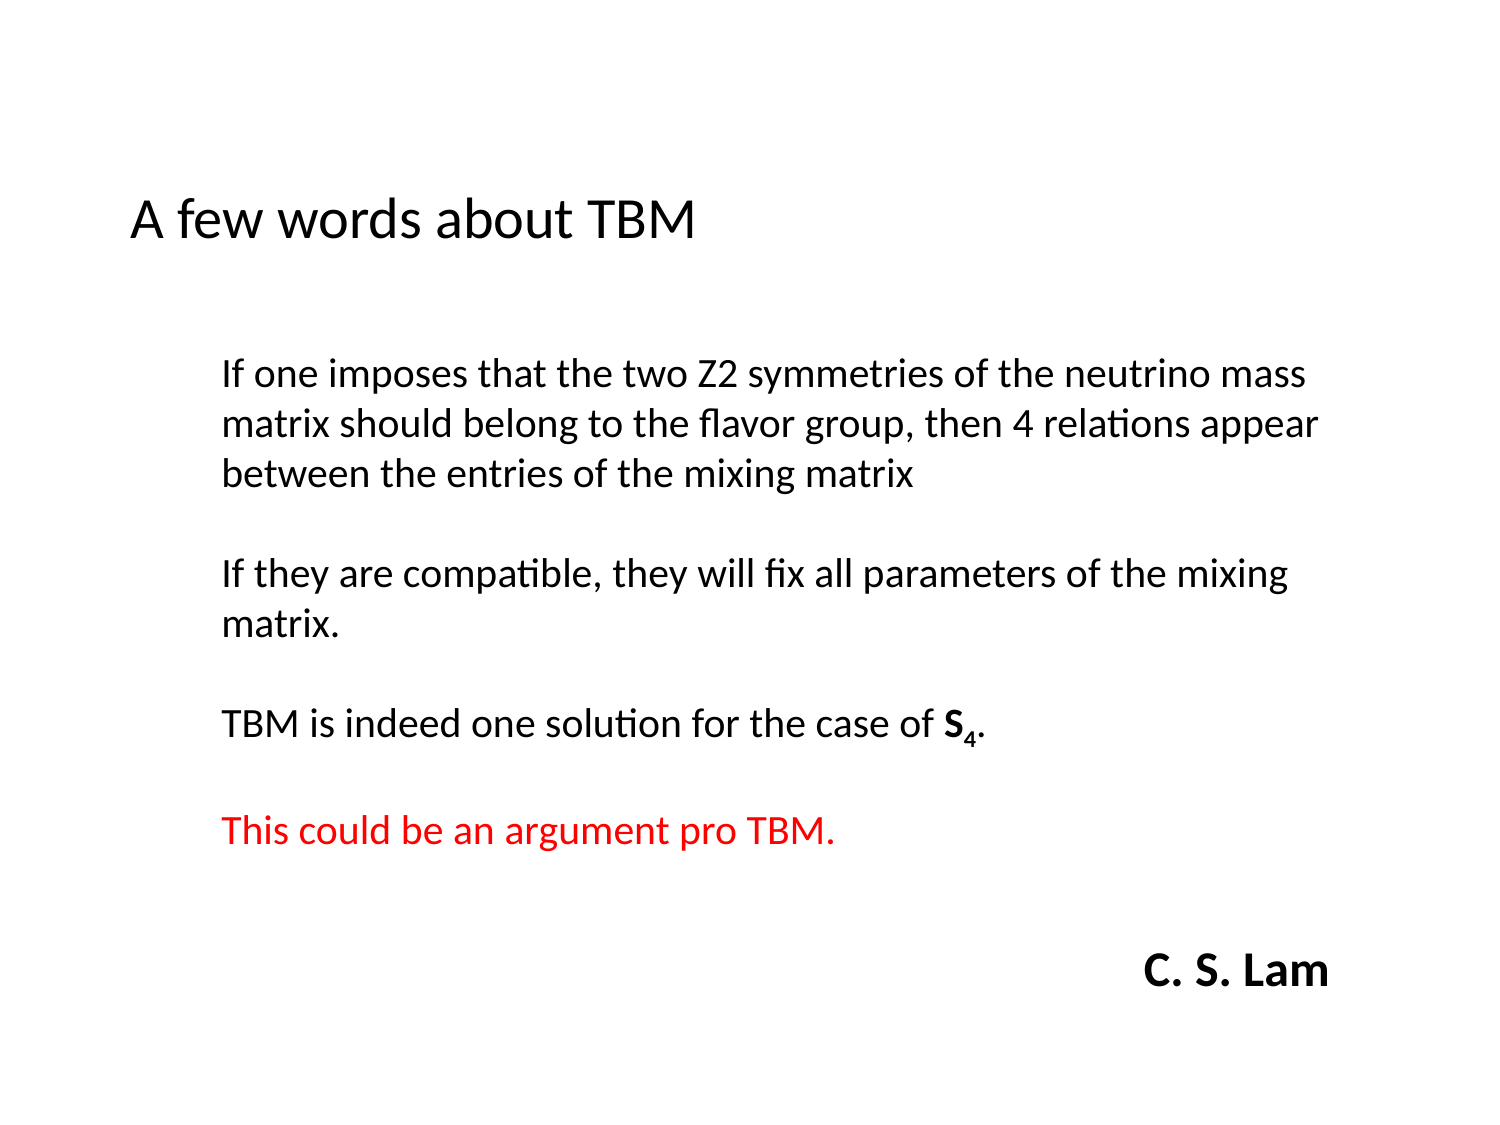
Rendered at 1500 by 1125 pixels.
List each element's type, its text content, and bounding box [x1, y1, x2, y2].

text_box C. S. Lam [1129, 928, 1345, 1004]
text_box If one imposes that the two Z2 symmetries of the neutrino mass matrix should belong to the flavor group, then 4 relations appear between the entries of the mixing matrix If they are compatible, they will fix all parameters of the mixing matrix. TBM is indeed one solution for the case of S4. This could be an argument pro TBM. [206, 338, 1376, 860]
text_box A few words about TBM [115, 172, 713, 258]
